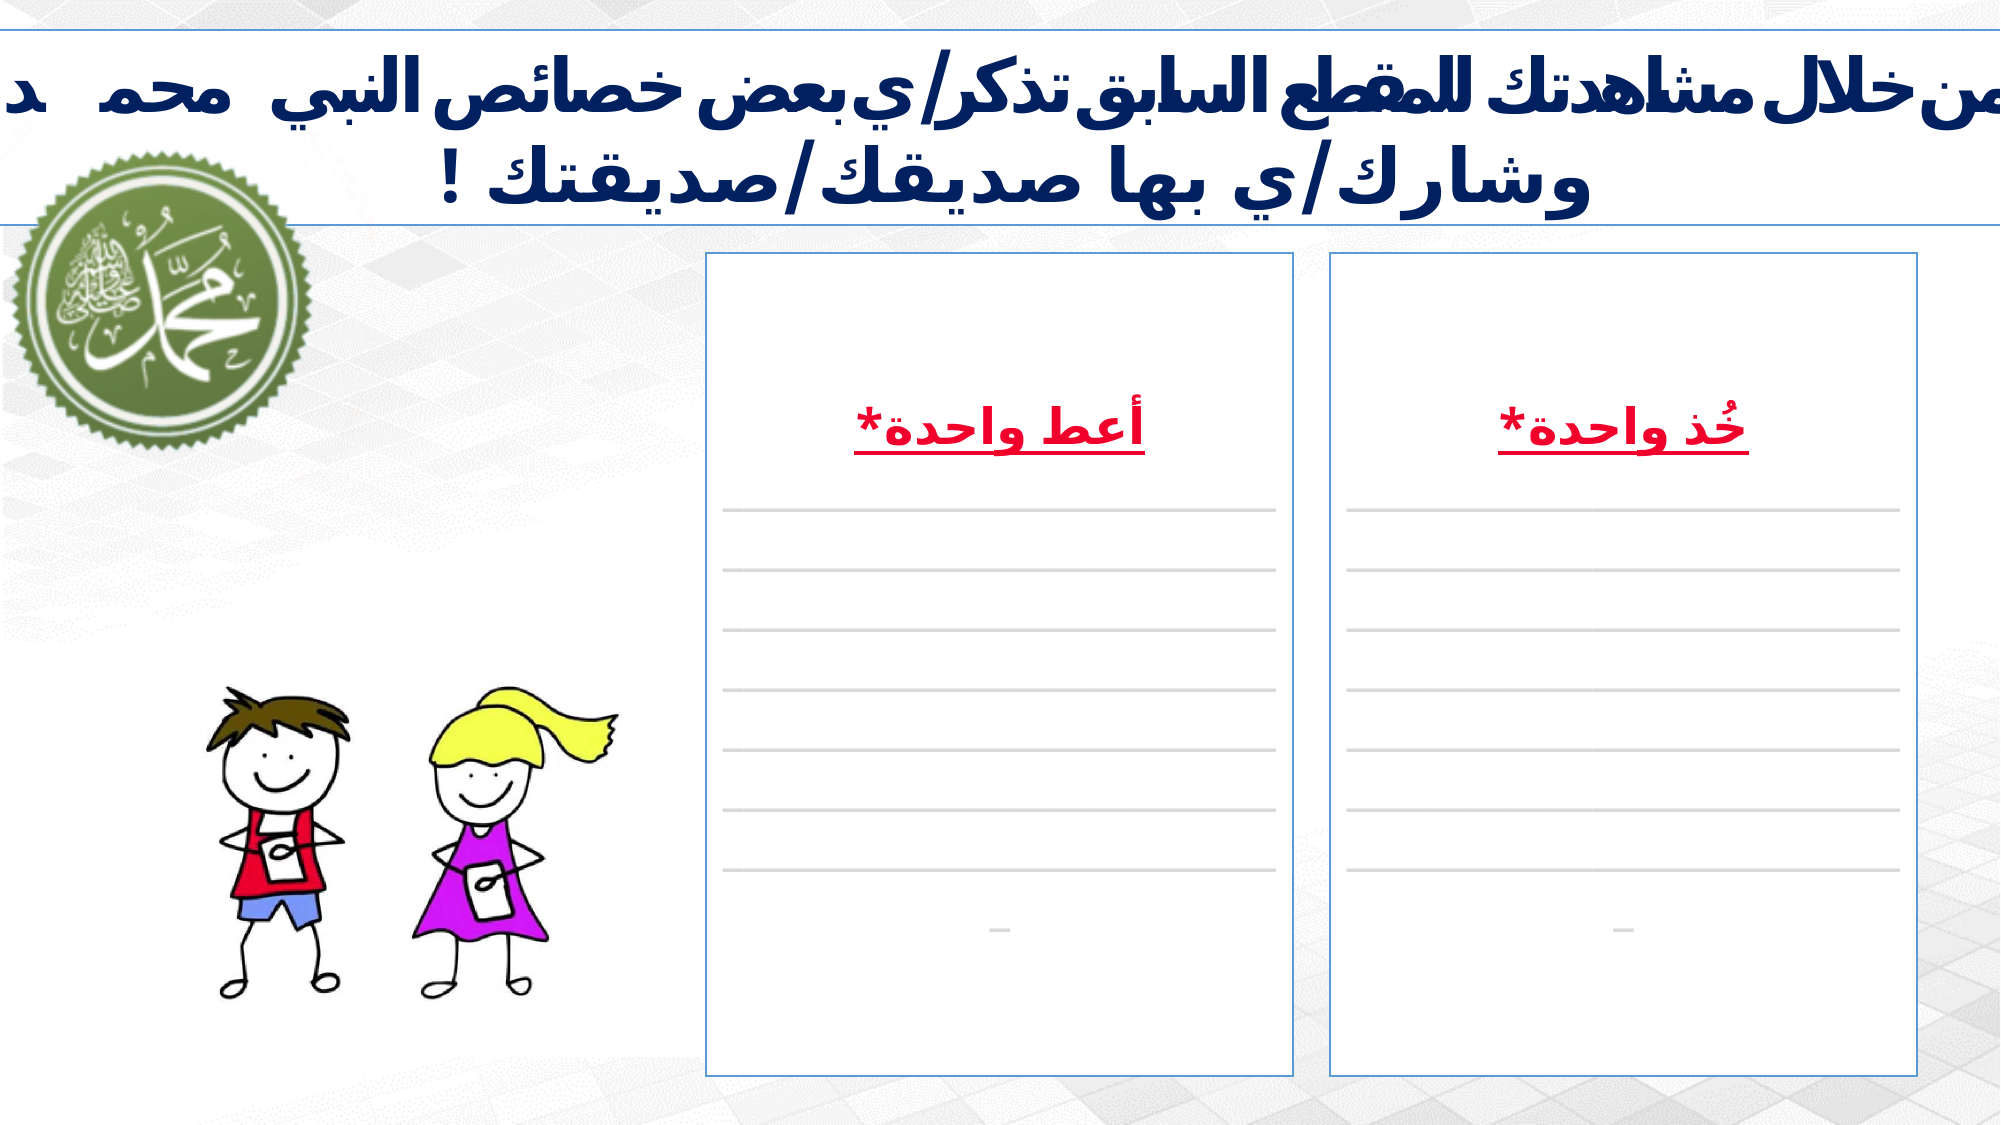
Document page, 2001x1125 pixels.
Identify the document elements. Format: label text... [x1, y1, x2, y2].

text_box خُذ واحدة* ______________________________________________________________________________________________________________________________________________________________________________________________ [1329, 252, 1918, 1077]
picture [0, 0, 2001, 1125]
text_box من خلال مشاهدتك للمقطع السابق تذكر/ي بعض خصائص النبي محمد ﷺ وشارك/ي بها صديقك/صديقتك ! [0, 29, 2000, 226]
text_box أعط واحدة* ______________________________________________________________________________________________________________________________________________________________________________________________ [705, 252, 1294, 1077]
